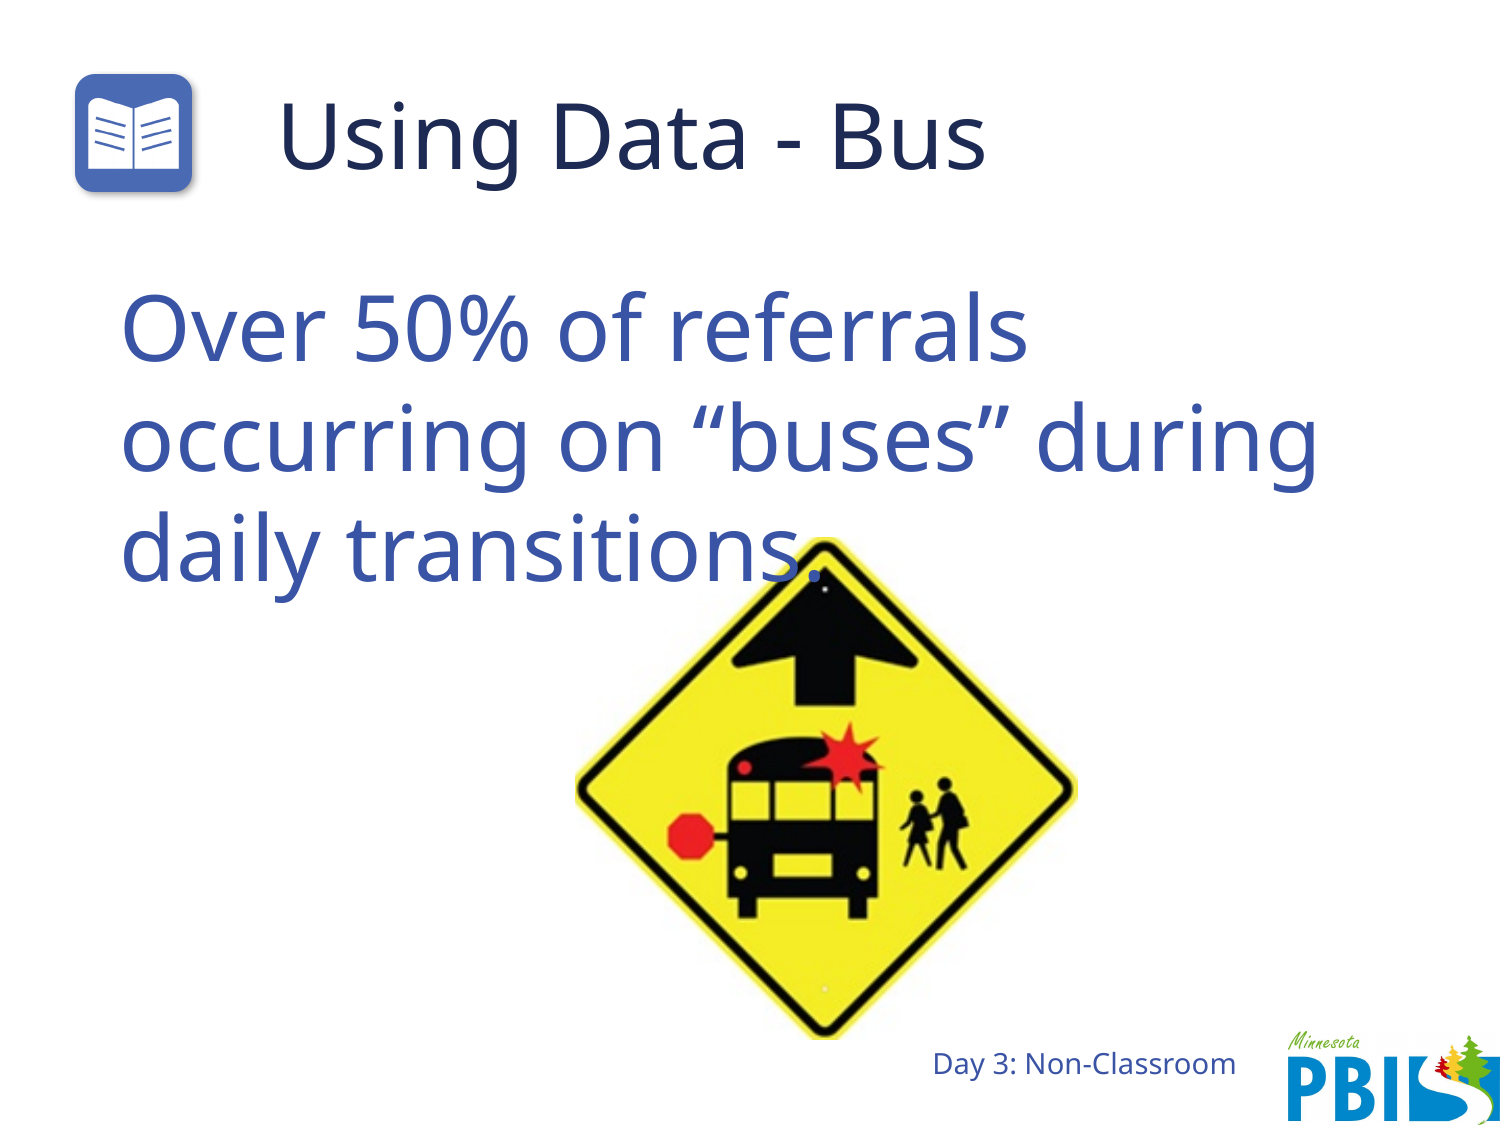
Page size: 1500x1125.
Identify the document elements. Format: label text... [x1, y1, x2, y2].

picture [574, 537, 1078, 1040]
list Over 50% of referrals occurring on “buses” during daily transitions. [59, 262, 1415, 1032]
title Using Data - Bus [59, 57, 1207, 208]
picture [74, 74, 193, 193]
picture [1301, 1068, 1312, 1085]
picture [1288, 1031, 1500, 1125]
